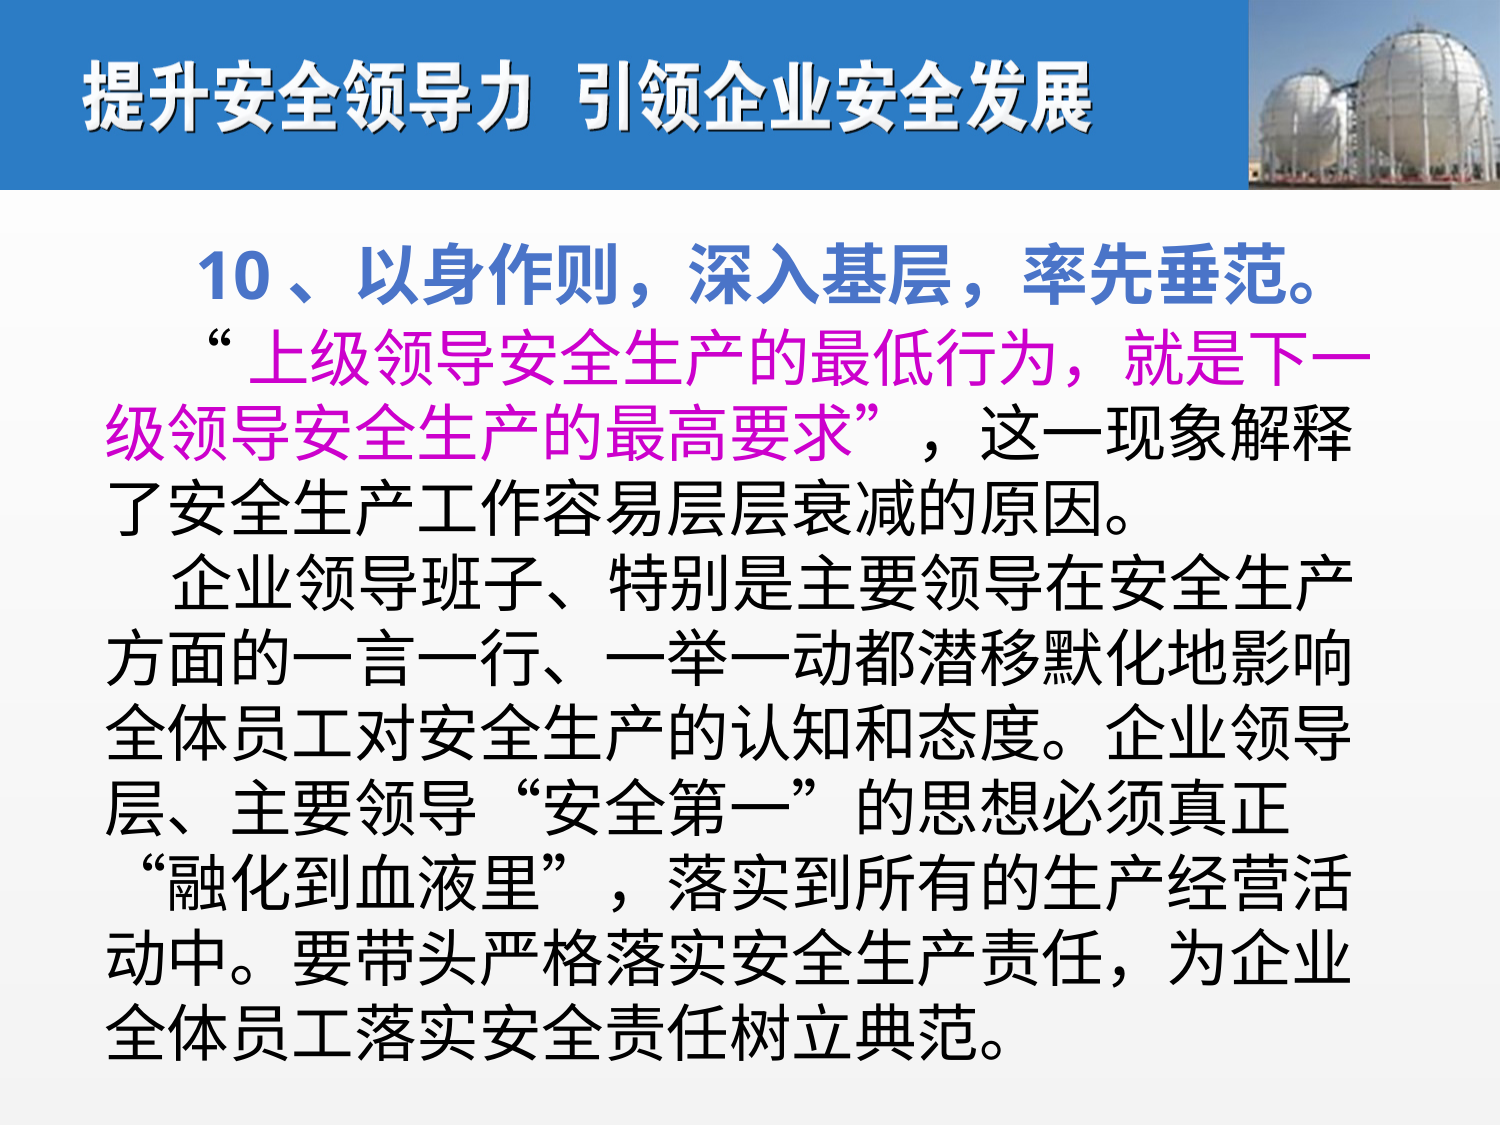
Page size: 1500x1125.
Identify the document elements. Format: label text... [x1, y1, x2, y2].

picture [0, 0, 1500, 190]
text_box 10、以身作则，深入基层，率先垂范。 [79, 225, 1387, 321]
text_box “上级领导安全生产的最低行为，就是下一级领导安全生产的最高要求”，这一现象解释了安全生产工作容易层层衰减的原因。 企业领导班子、特别是主要领导在安全生产方面的一言一行、一举一动都潜移默化地影响全体员工对安全生产的认知和态度。企业领导层、主要领导“安全第一”的思想必须真正“融化到血液里”，落实到所有的生产经营活动中。要带头严格落实安全生产责任，为企业全体员工落实安全责任树立典范。 [89, 311, 1388, 1076]
